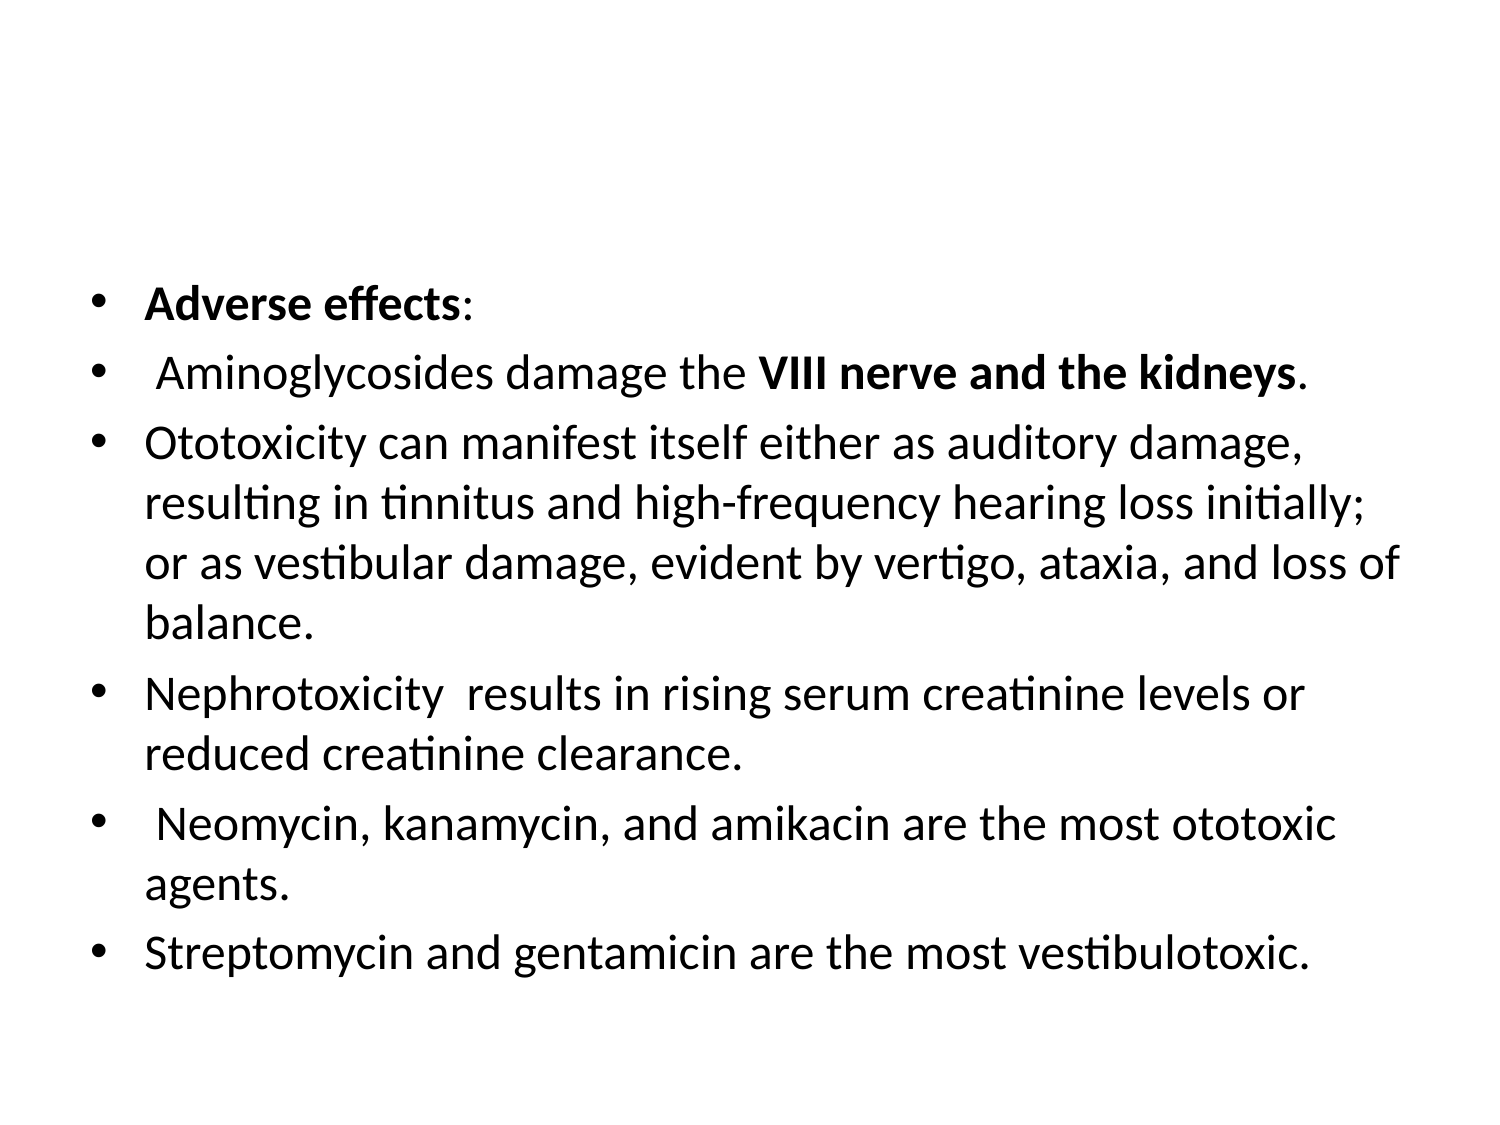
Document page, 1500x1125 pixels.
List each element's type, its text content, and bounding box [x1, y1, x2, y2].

list Adverse effects: Aminoglycosides damage the VIII nerve and the kidneys. Ototoxicity can manifest itself either as auditory damage, resulting in tinnitus and high-frequency hearing loss initially; or as vestibular damage, evident by vertigo, ataxia, and loss of balance. Nephrotoxicity results in rising serum creatinine levels or reduced creatinine clearance. Neomycin, kanamycin, and amikacin are the most ototoxic agents. Streptomycin and gentamicin are the most vestibulotoxic. [75, 262, 1425, 1005]
